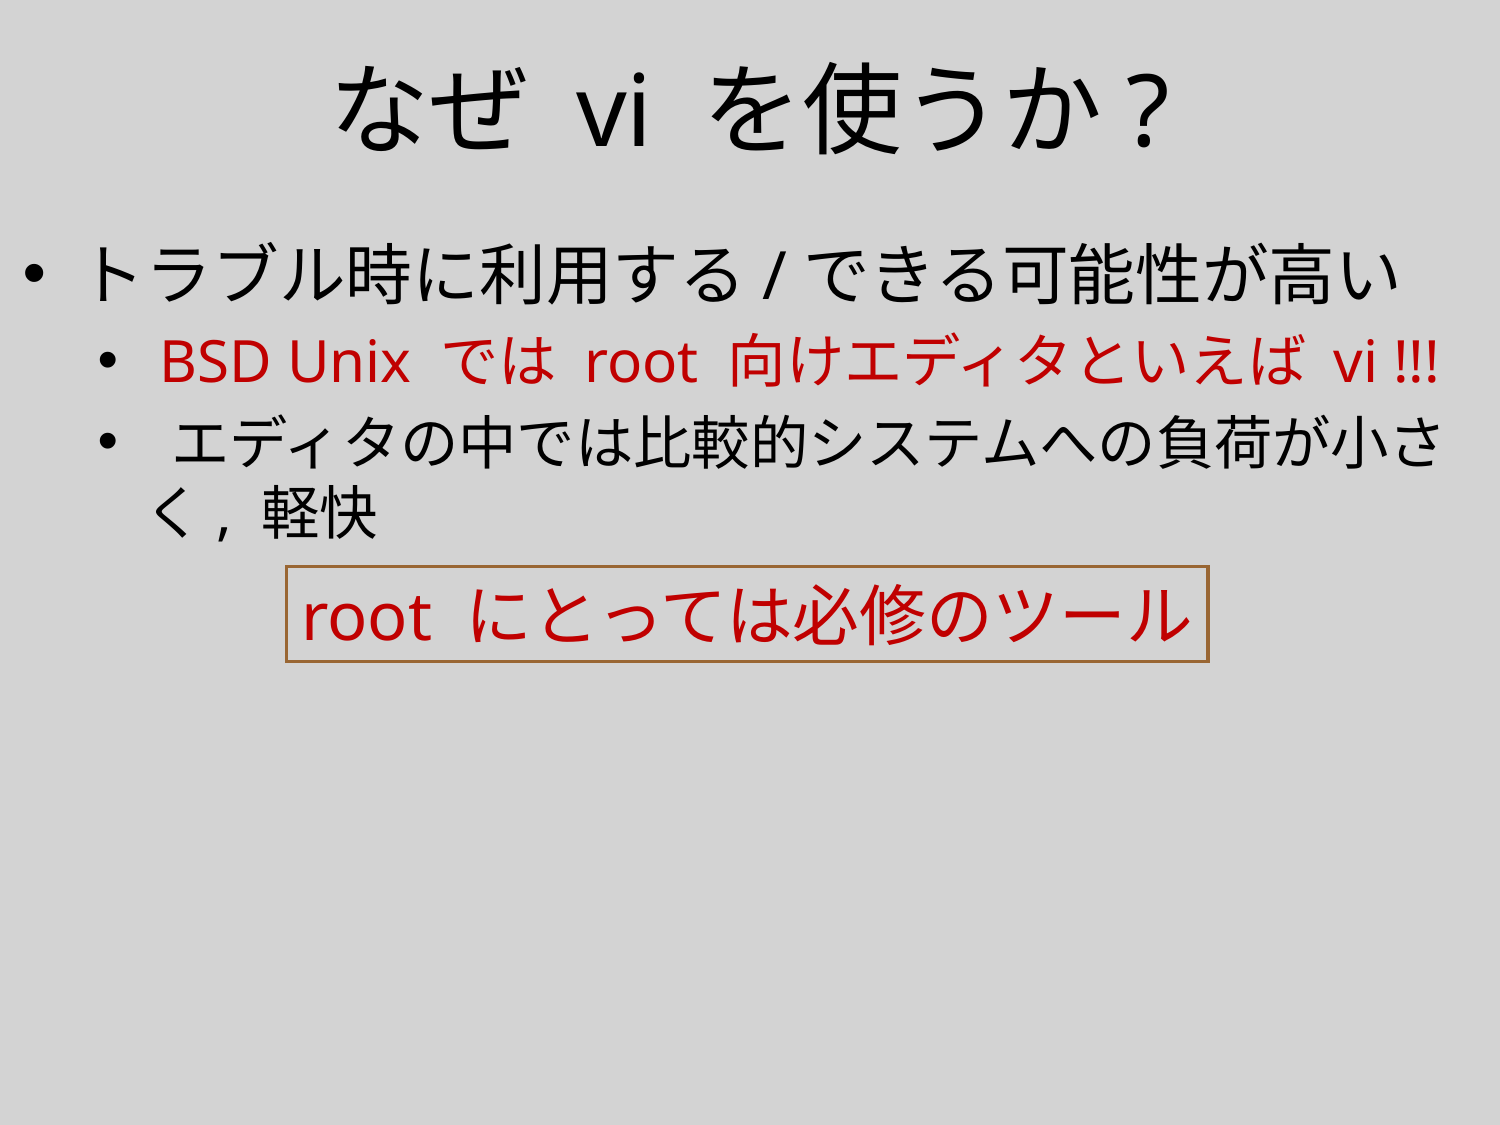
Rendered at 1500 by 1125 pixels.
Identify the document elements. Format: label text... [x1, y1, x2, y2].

list トラブル時に利用する/できる可能性が高い BSD Unix では root 向けエディタといえば vi !!! エディタの中では比較的システムへの負荷が小さく, 軽快 [7, 224, 1494, 1063]
title なぜ vi を使うか? [112, 12, 1388, 201]
text_box root にとっては必修のツール [286, 566, 1209, 662]
